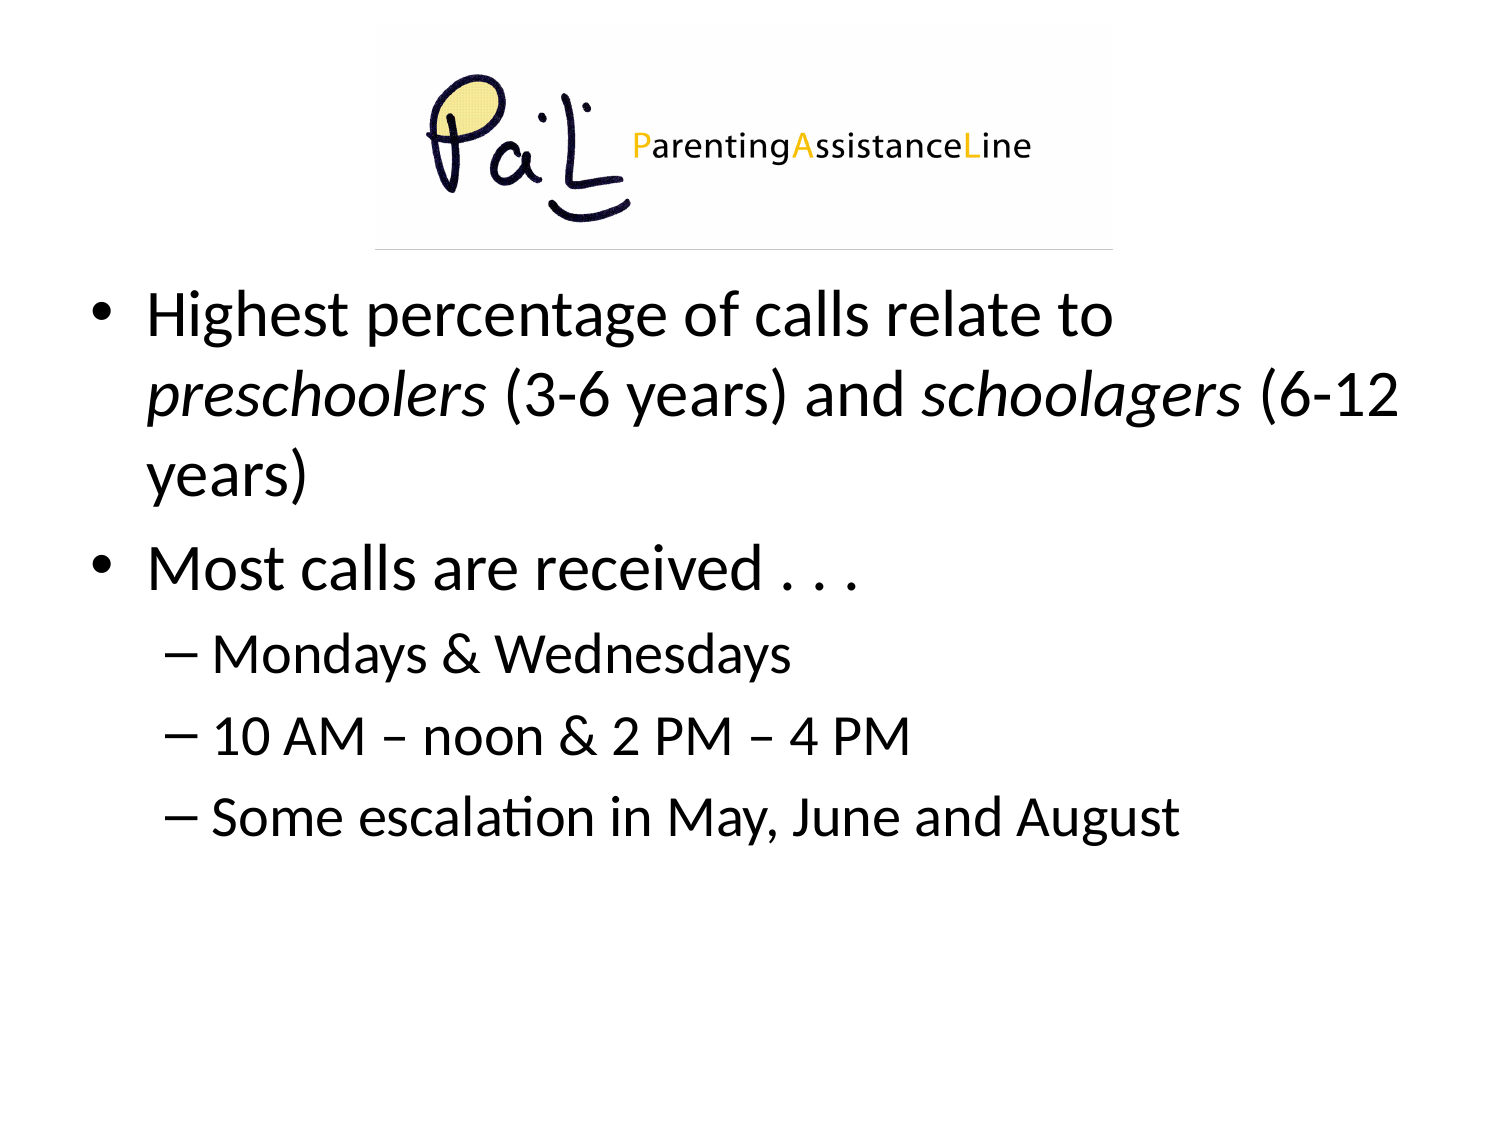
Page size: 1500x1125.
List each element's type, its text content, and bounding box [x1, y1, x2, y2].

picture [374, 24, 1113, 251]
list Highest percentage of calls relate to preschoolers (3-6 years) and schoolagers (6-12 years) Most calls are received . . . Mondays & Wednesdays 10 AM – noon & 2 PM – 4 PM Some escalation in May, June and August [75, 262, 1425, 1005]
